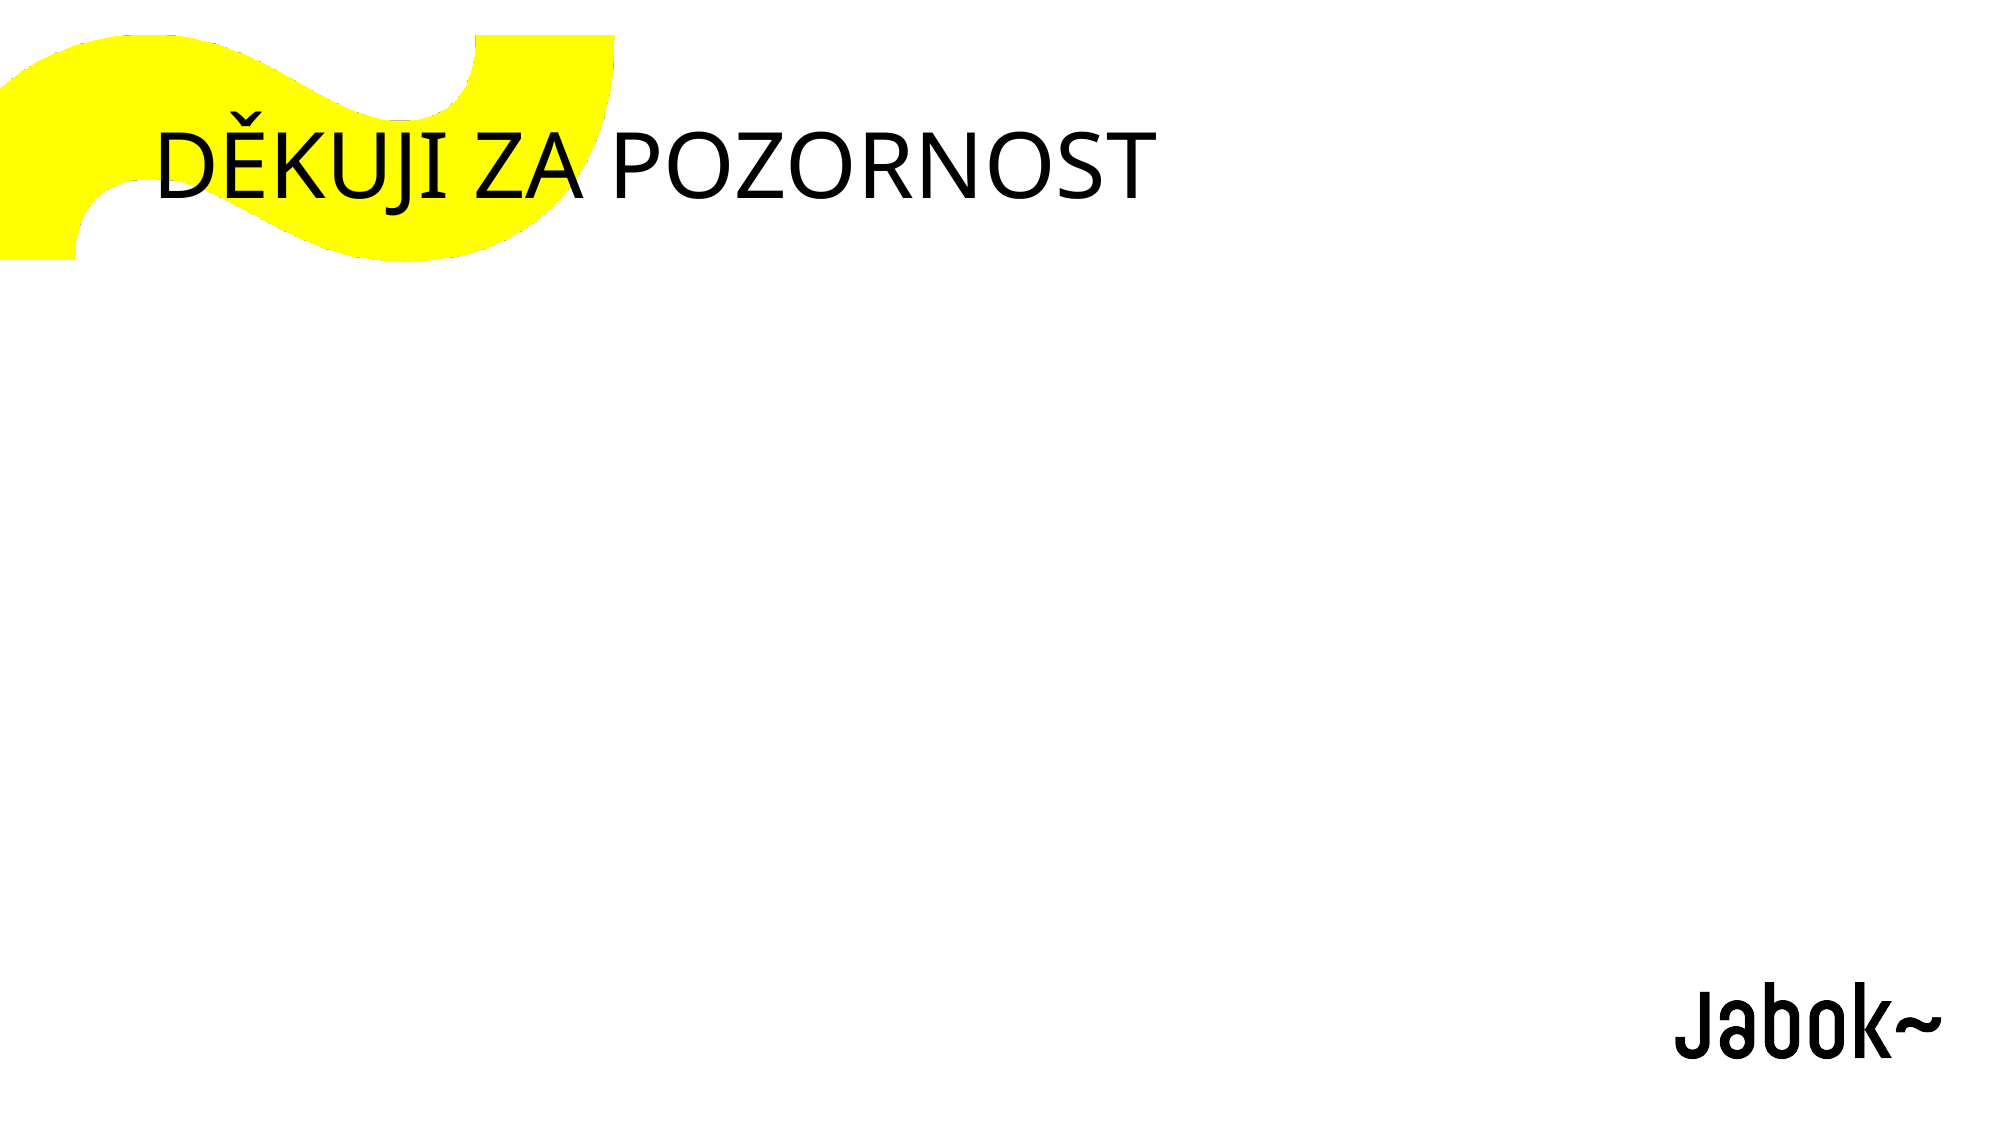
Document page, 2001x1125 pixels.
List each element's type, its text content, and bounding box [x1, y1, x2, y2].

text_box DĚKUJI ZA POZORNOST [137, 59, 1863, 278]
picture [1603, 874, 2001, 1125]
picture [0, 0, 708, 608]
